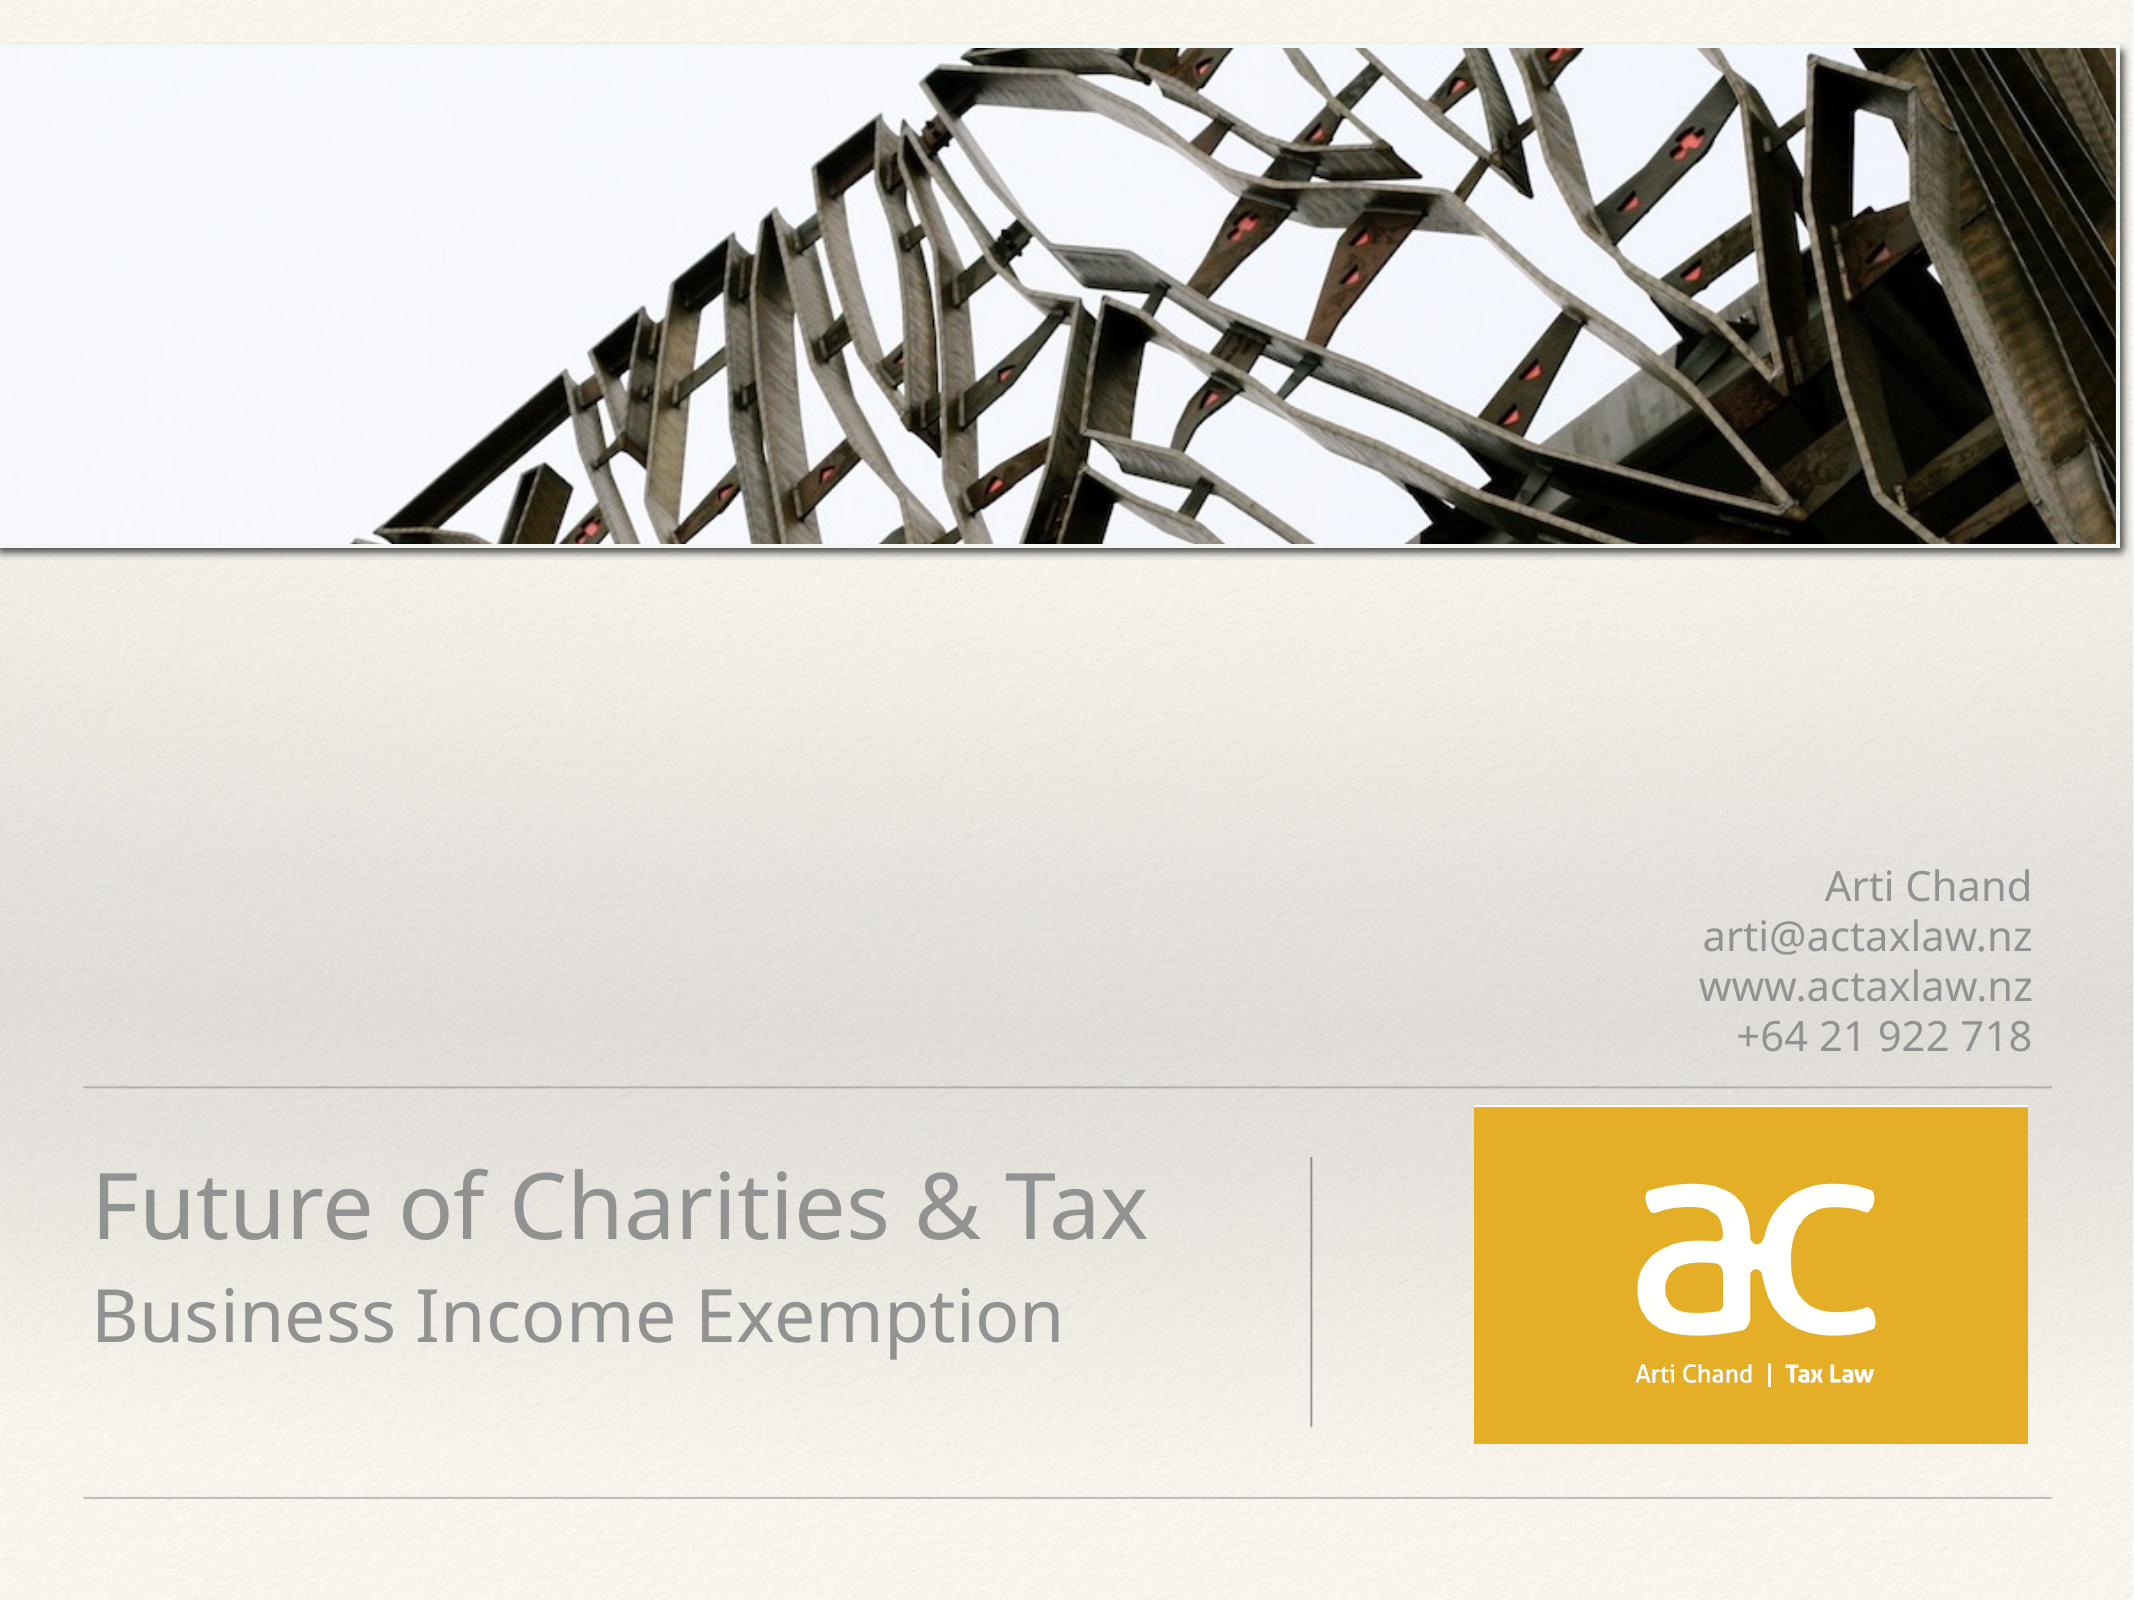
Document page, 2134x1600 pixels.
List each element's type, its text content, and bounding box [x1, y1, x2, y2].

text_box Arti Chand arti@actaxlaw.nz www.actaxlaw.nz +64 21 922 718 [1690, 851, 2041, 1068]
title Future of Charities & Tax Business Income Exemption [82, 1095, 1266, 1424]
picture [0, 47, 2116, 544]
picture [0, 0, 2134, 1600]
